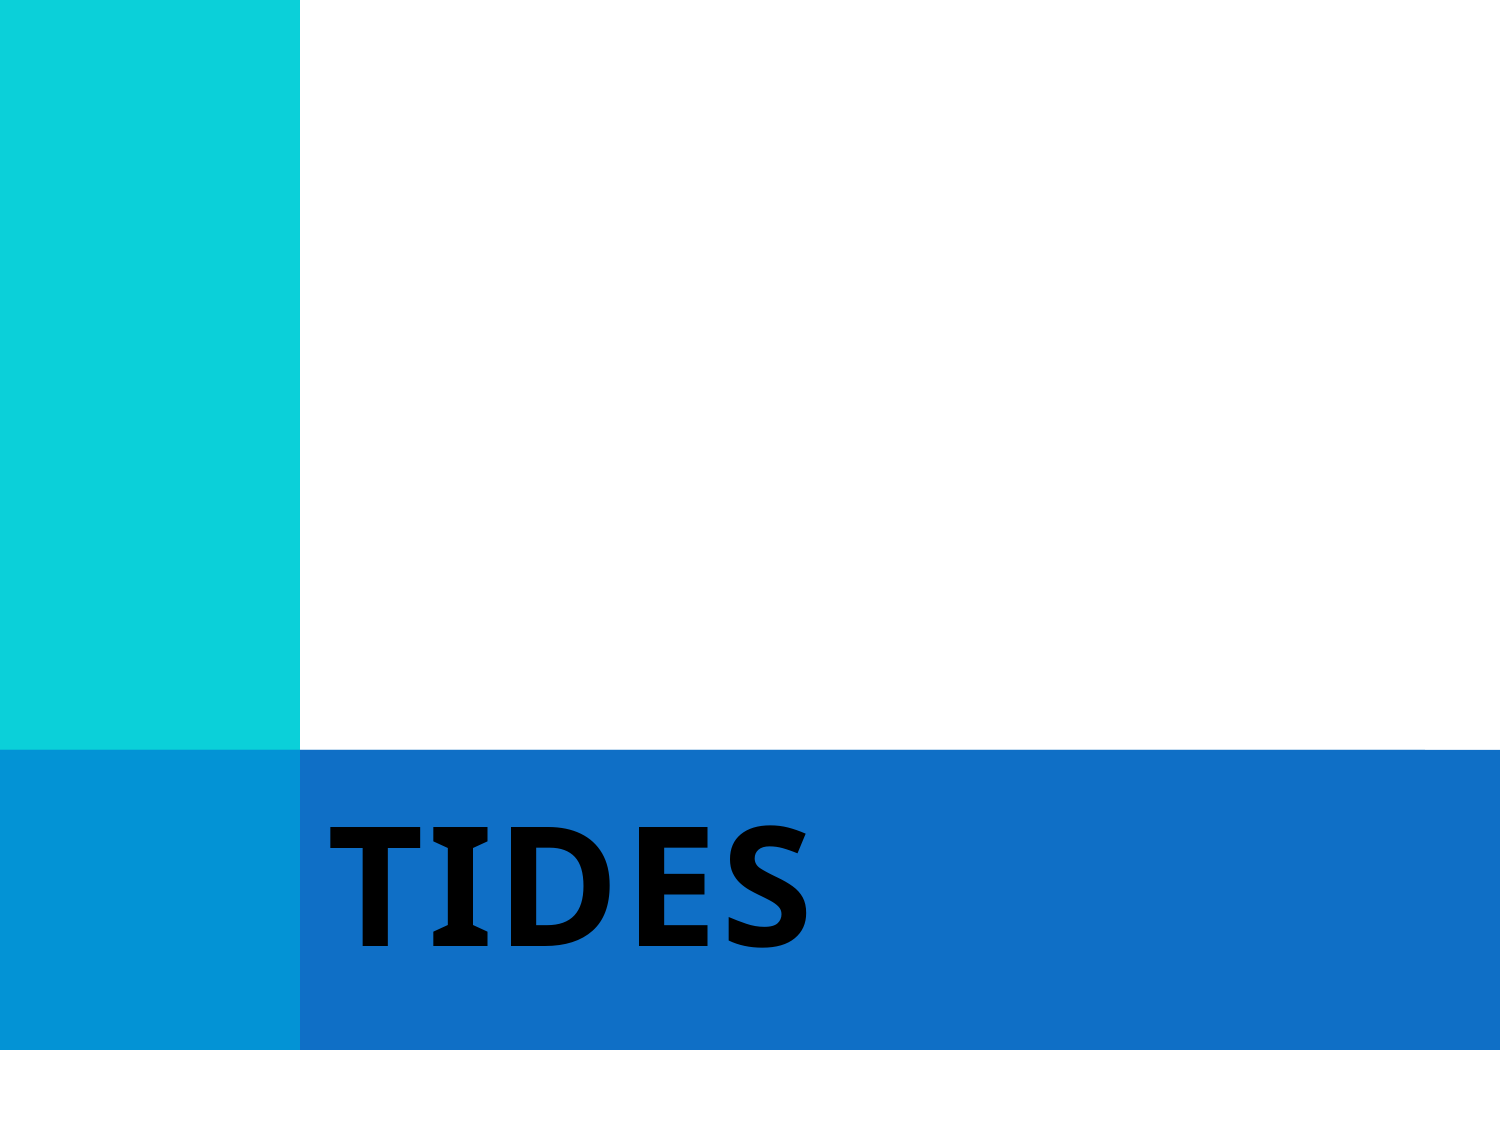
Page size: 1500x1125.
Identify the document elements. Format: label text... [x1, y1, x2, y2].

title Tides [312, 787, 1388, 988]
